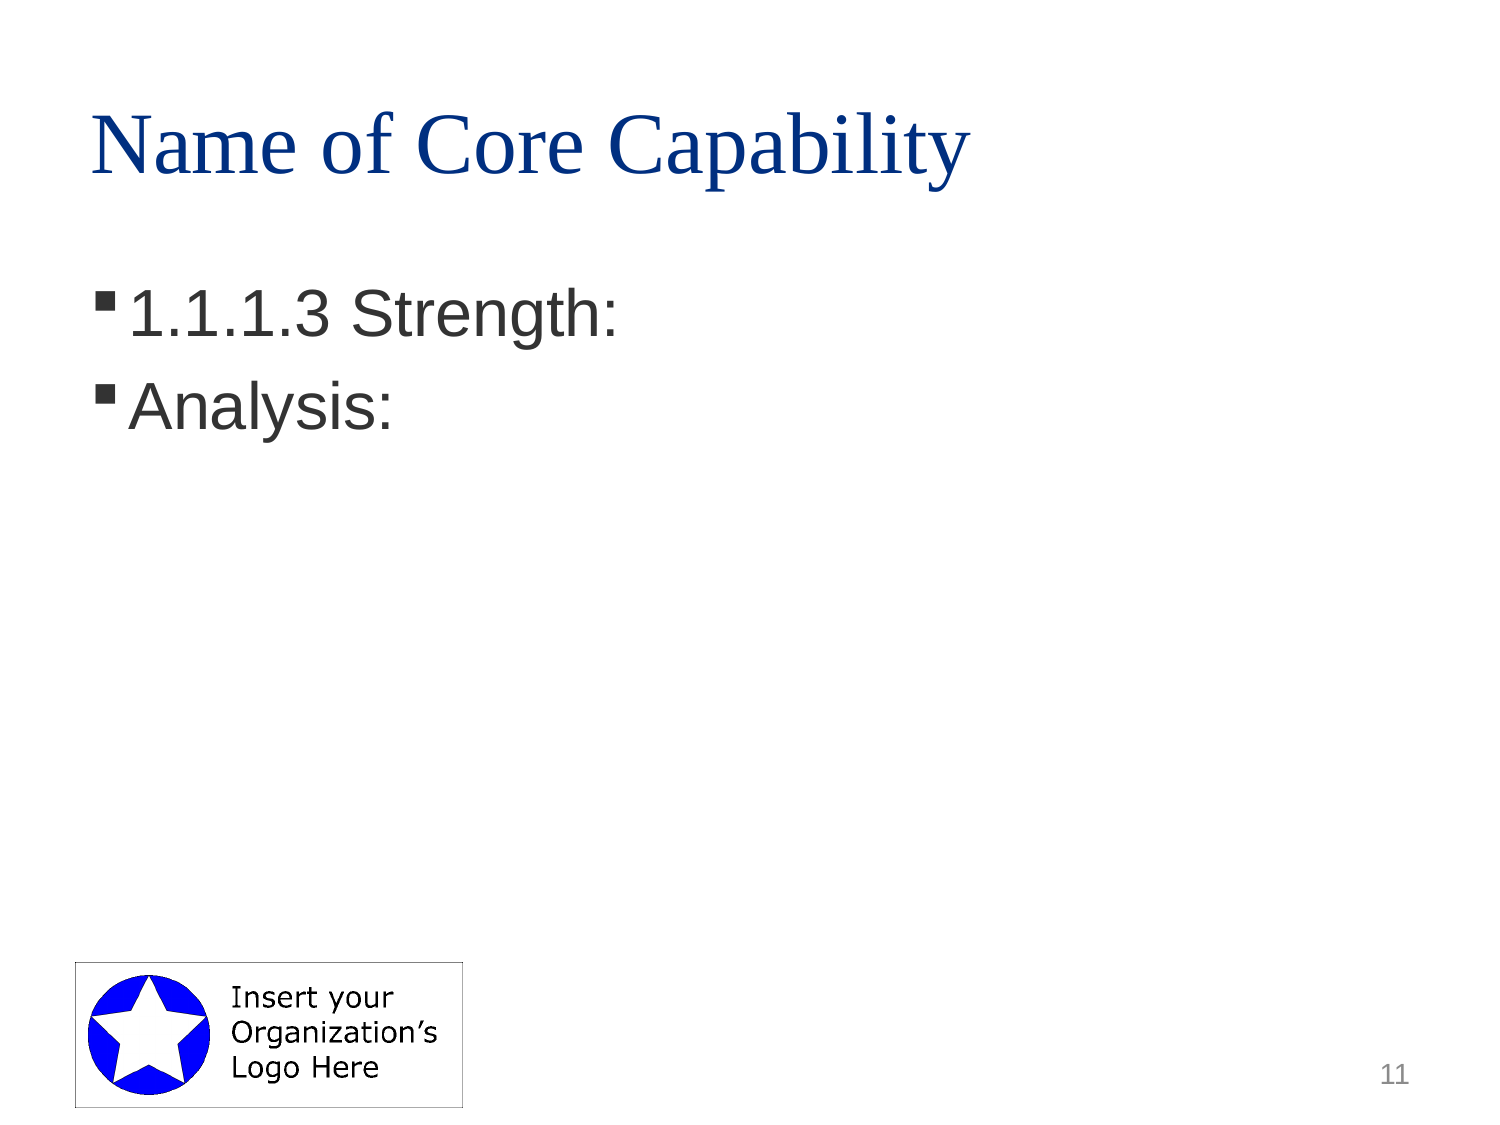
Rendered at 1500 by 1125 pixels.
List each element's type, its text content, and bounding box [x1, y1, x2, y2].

slide_number 11 [1074, 1042, 1425, 1103]
title Name of Core Capability [75, 45, 1425, 233]
list 1.1.1.3 Strength: Analysis: [75, 262, 1425, 1005]
picture [75, 1005, 463, 1108]
